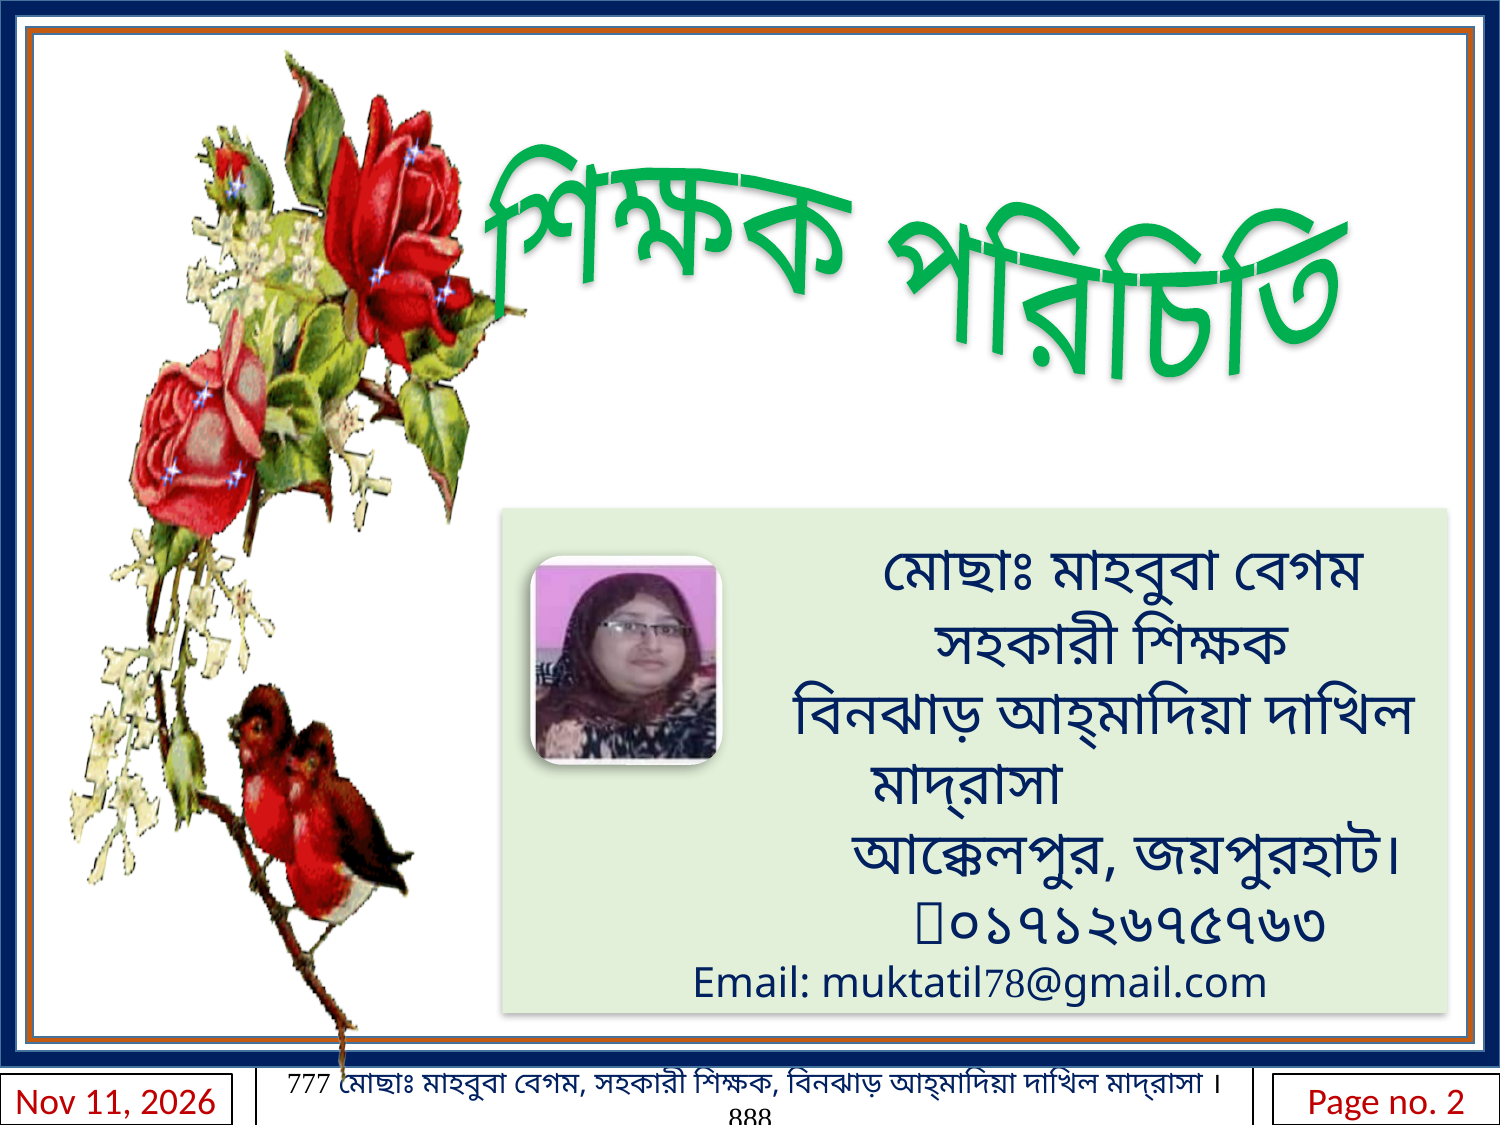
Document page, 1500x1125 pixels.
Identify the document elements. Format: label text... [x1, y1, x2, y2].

slide_number Page no. 2 [1272, 1073, 1500, 1125]
text_box মোছাঃ মাহবুবা বেগম সহকারী শিক্ষক বিনঝাড় আহ্‌মাদিয়া দাখিল মাদ্‌রাসা আক্কেলপুর, জয়পুরহাট। ০১৭১২৬৭৫৭৬৩ Email: muktatil78@gmail.com [541, 508, 1448, 1014]
slide_number 4-Jan-20 [0, 1073, 233, 1125]
picture [0, 0, 723, 1124]
